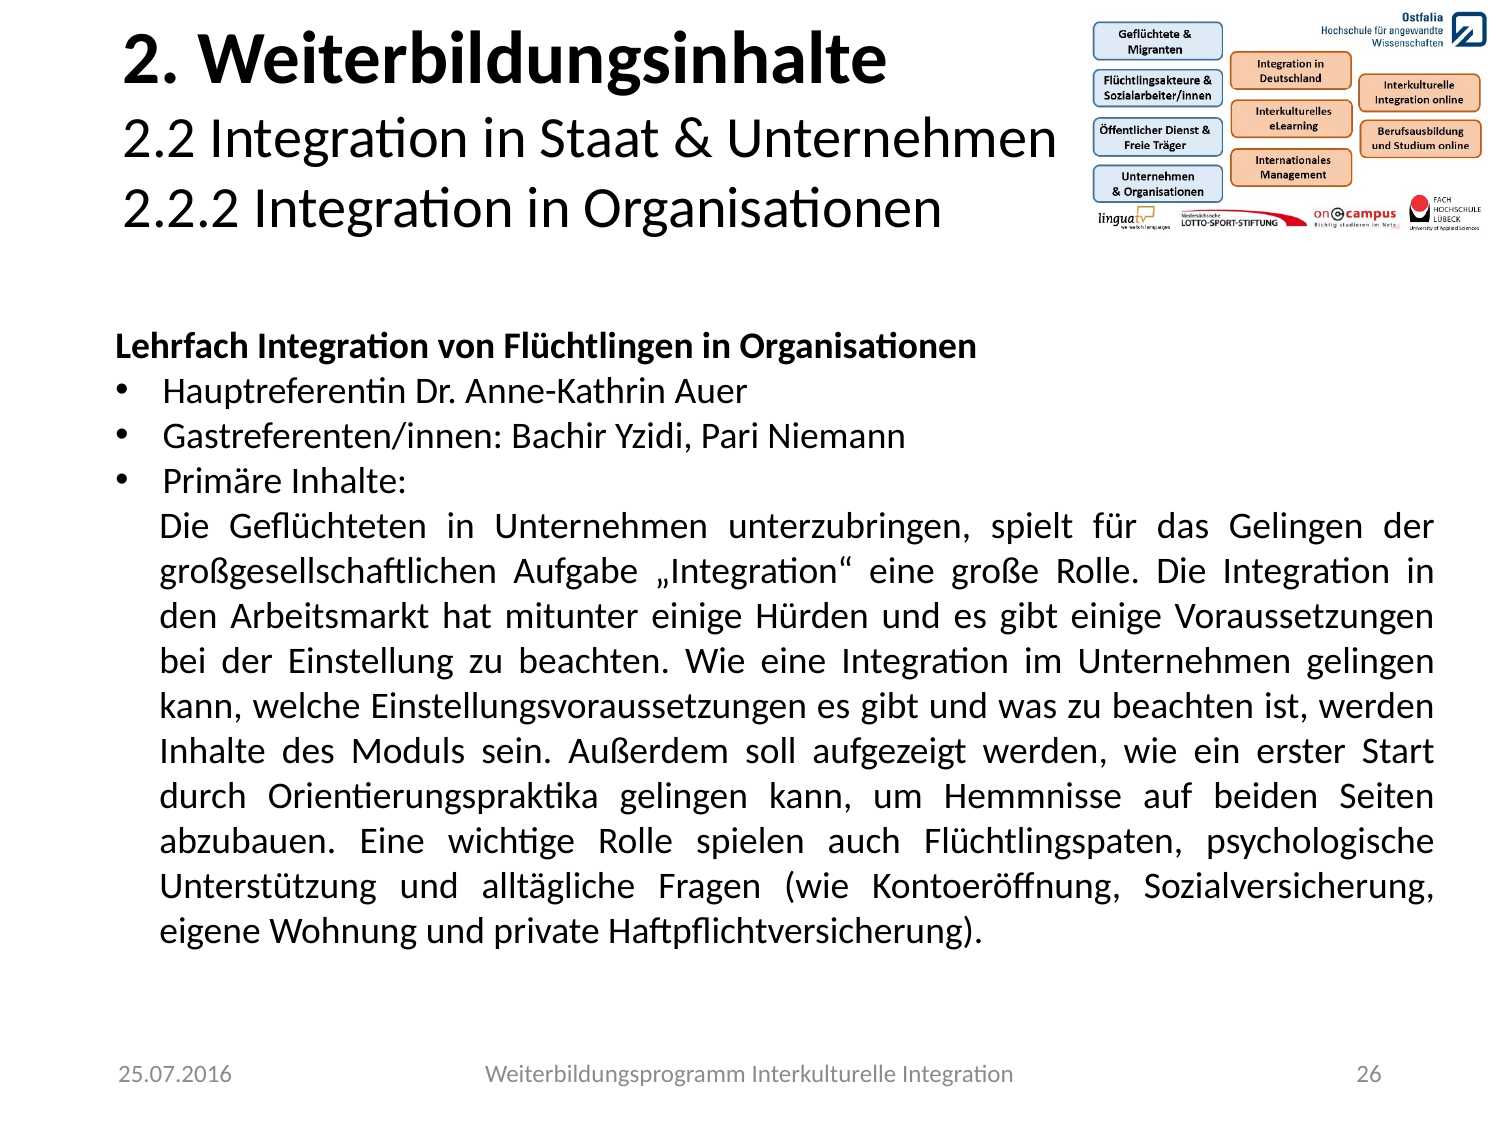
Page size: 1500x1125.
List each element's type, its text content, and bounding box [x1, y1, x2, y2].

text_box Lehrfach Integration von Flüchtlingen in Organisationen Hauptreferentin Dr. Anne-Kathrin Auer Gastreferenten/innen: Bachir Yzidi, Pari Niemann Primäre Inhalte: Die Geflüchteten in Unternehmen unterzubringen, spielt für das Gelingen der großgesellschaftlichen Aufgabe „Integration“ eine große Rolle. Die Integration in den Arbeitsmarkt hat mitunter einige Hürden und es gibt einige Voraussetzungen bei der Einstellung zu beachten. Wie eine Integration im Unternehmen gelingen kann, welche Einstellungsvoraussetzungen es gibt und was zu beachten ist, werden Inhalte des Moduls sein. Außerdem soll aufgezeigt werden, wie ein erster Start durch Orientierungspraktika gelingen kann, um Hemmnisse auf beiden Seiten abzubauen. Eine wichtige Rolle spielen auch Flüchtlingspaten, psychologische Unterstützung und alltägliche Fragen (wie Kontoeröffnung, Sozialversicherung, eigene Wohnung und private Haftpflichtversicherung). [100, 313, 1451, 958]
picture [1197, 11, 1488, 233]
text_box 2. Weiterbildungsinhalte 2.2 Integration in Staat & Unternehmen 2.2.2 Integration in Organisationen [107, 1, 1197, 247]
slide_number 26 [1059, 1042, 1397, 1103]
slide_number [103, 1042, 440, 1103]
footer Weiterbildungsprogramm Interkulturelle Integration [440, 1042, 1059, 1103]
